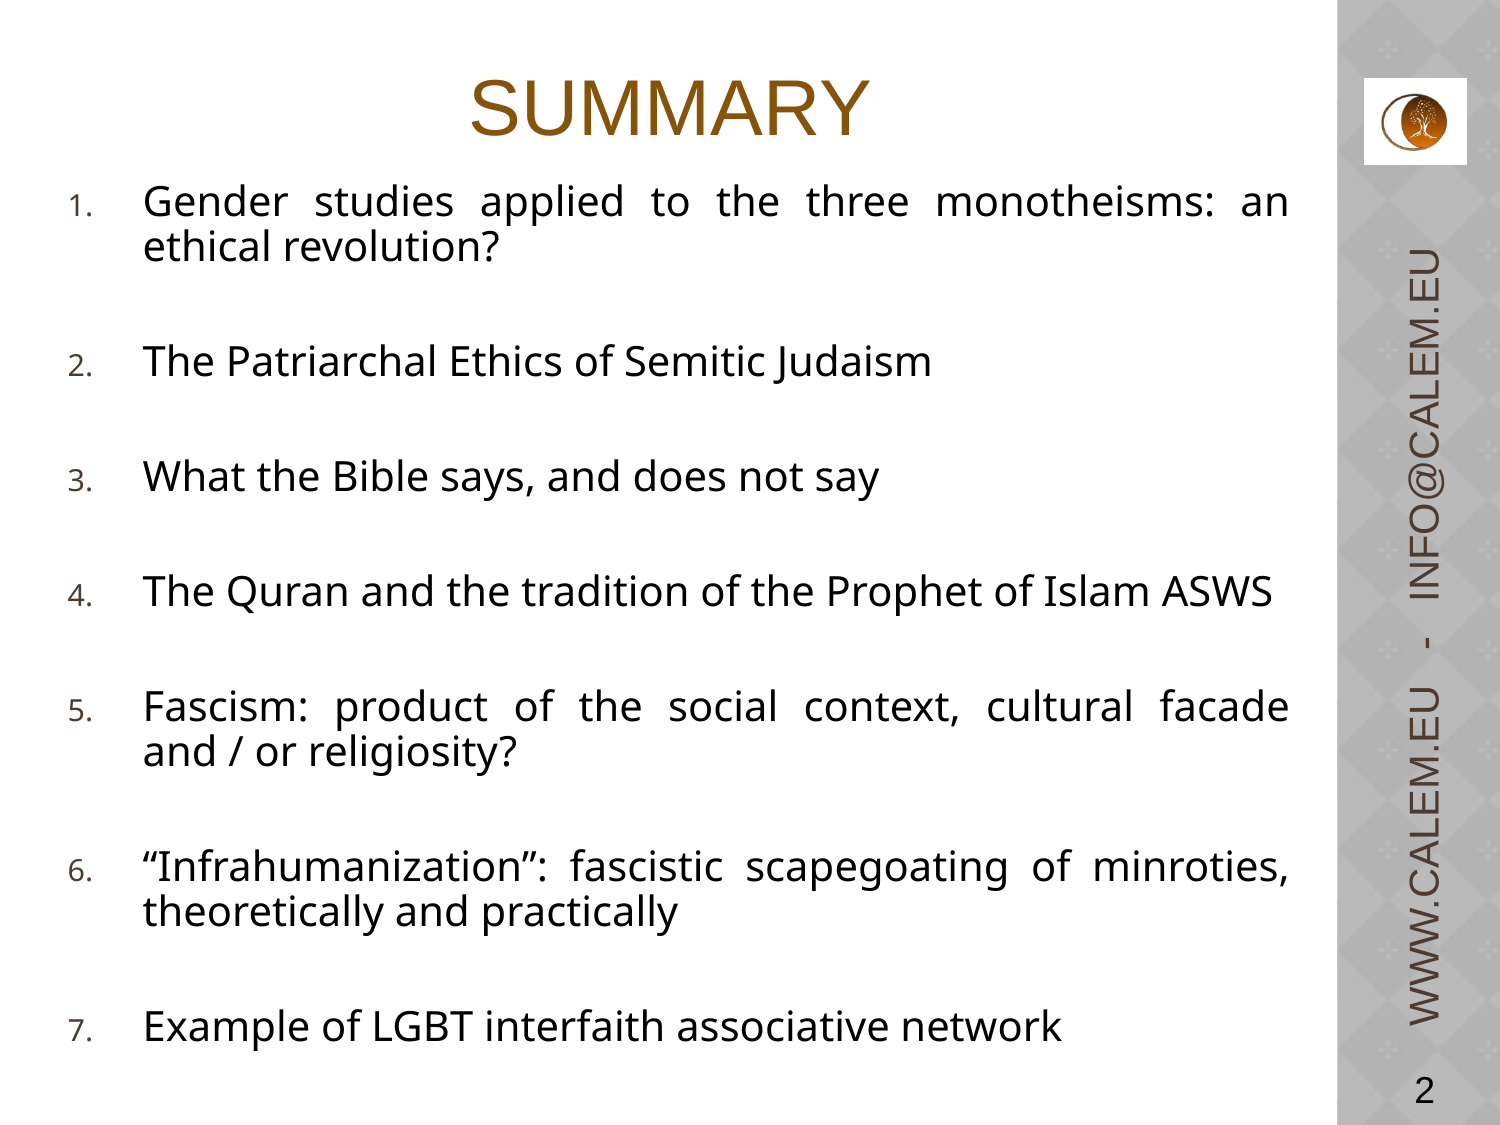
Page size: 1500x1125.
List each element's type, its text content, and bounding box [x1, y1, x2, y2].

picture [1363, 77, 1467, 166]
text_box 2 [1399, 1058, 1473, 1125]
title SUMMARY [76, 30, 1265, 152]
footer WWW.CALEM.EU - INFO@CALEM.EU [1375, 231, 1448, 1048]
text_box Gender studies applied to the three monotheisms: an ethical revolution? The Patriarchal Ethics of Semitic Judaism What the Bible says, and does not say The Quran and the tradition of the Prophet of Islam ASWS Fascism: product of the social context, cultural facade and / or religiosity? “Infrahumanization”: fascistic scapegoating of minroties, theoretically and practically Example of LGBT interfaith associative network [53, 172, 1306, 1076]
